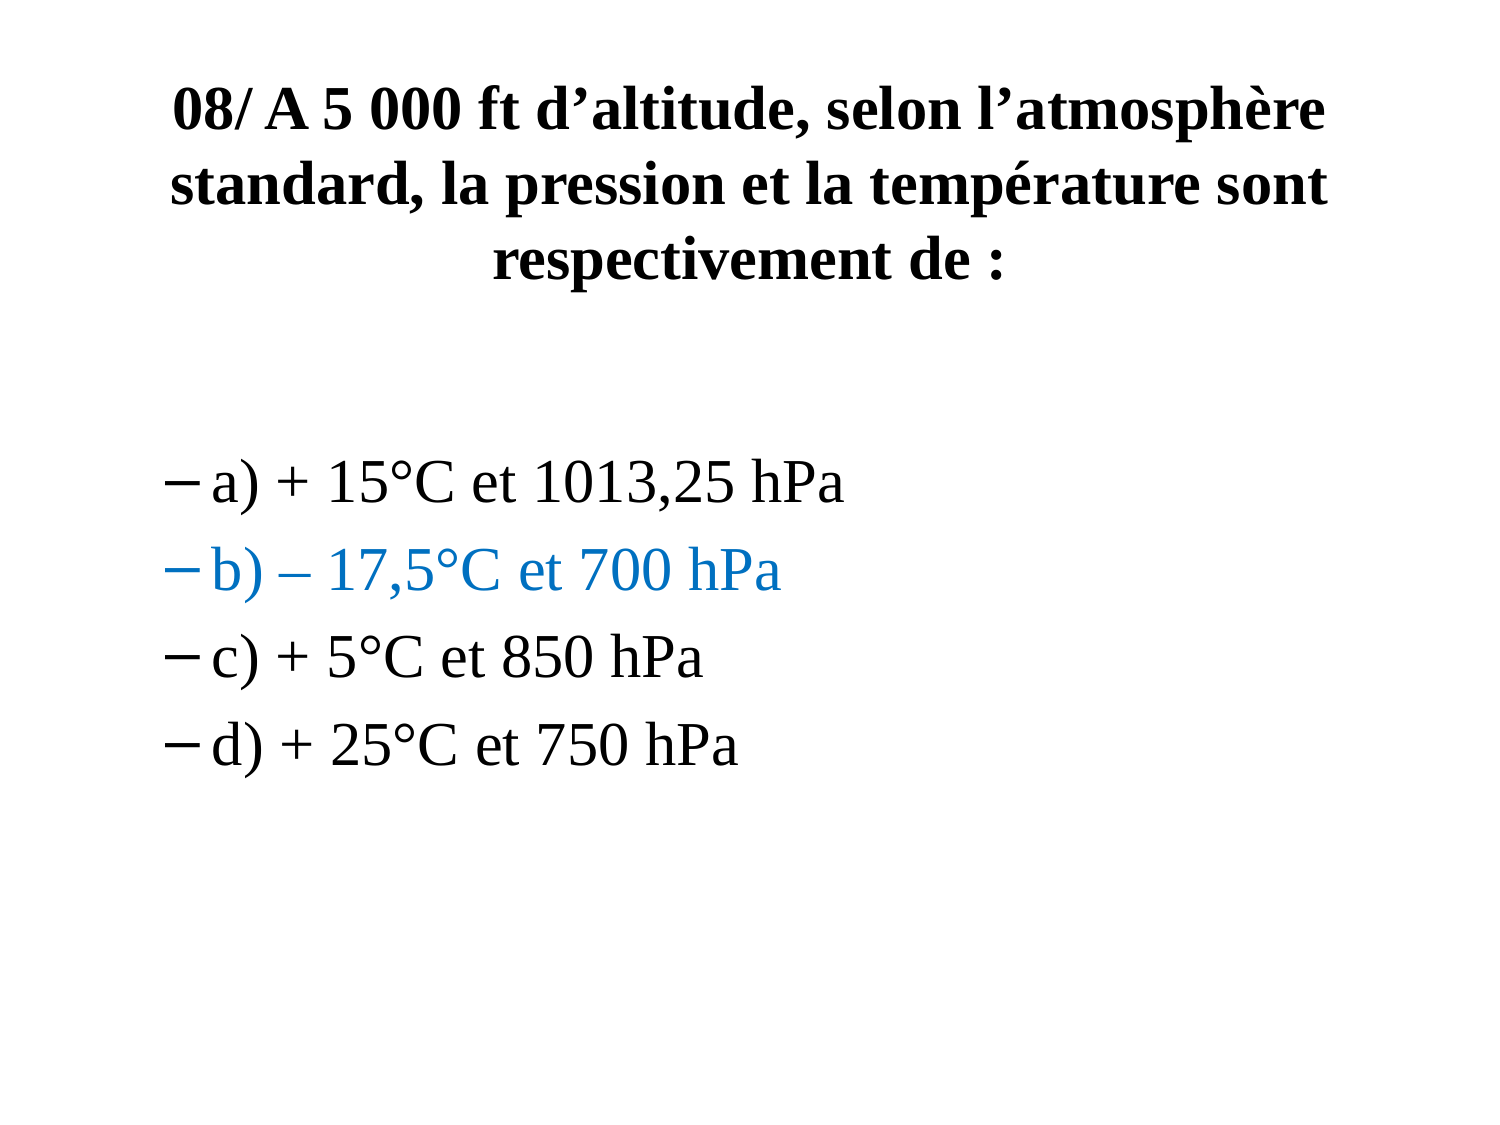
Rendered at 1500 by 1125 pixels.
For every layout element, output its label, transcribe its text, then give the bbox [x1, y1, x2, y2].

list a) + 15°C et 1013,25 hPa b) – 17,5°C et 700 hPa c) + 5°C et 850 hPa d) + 25°C et 750 hPa [75, 432, 1223, 1005]
title 08/ A 5 000 ft d’altitude, selon l’atmosphère standard, la pression et la température sont respectivement de : [75, 45, 1425, 315]
